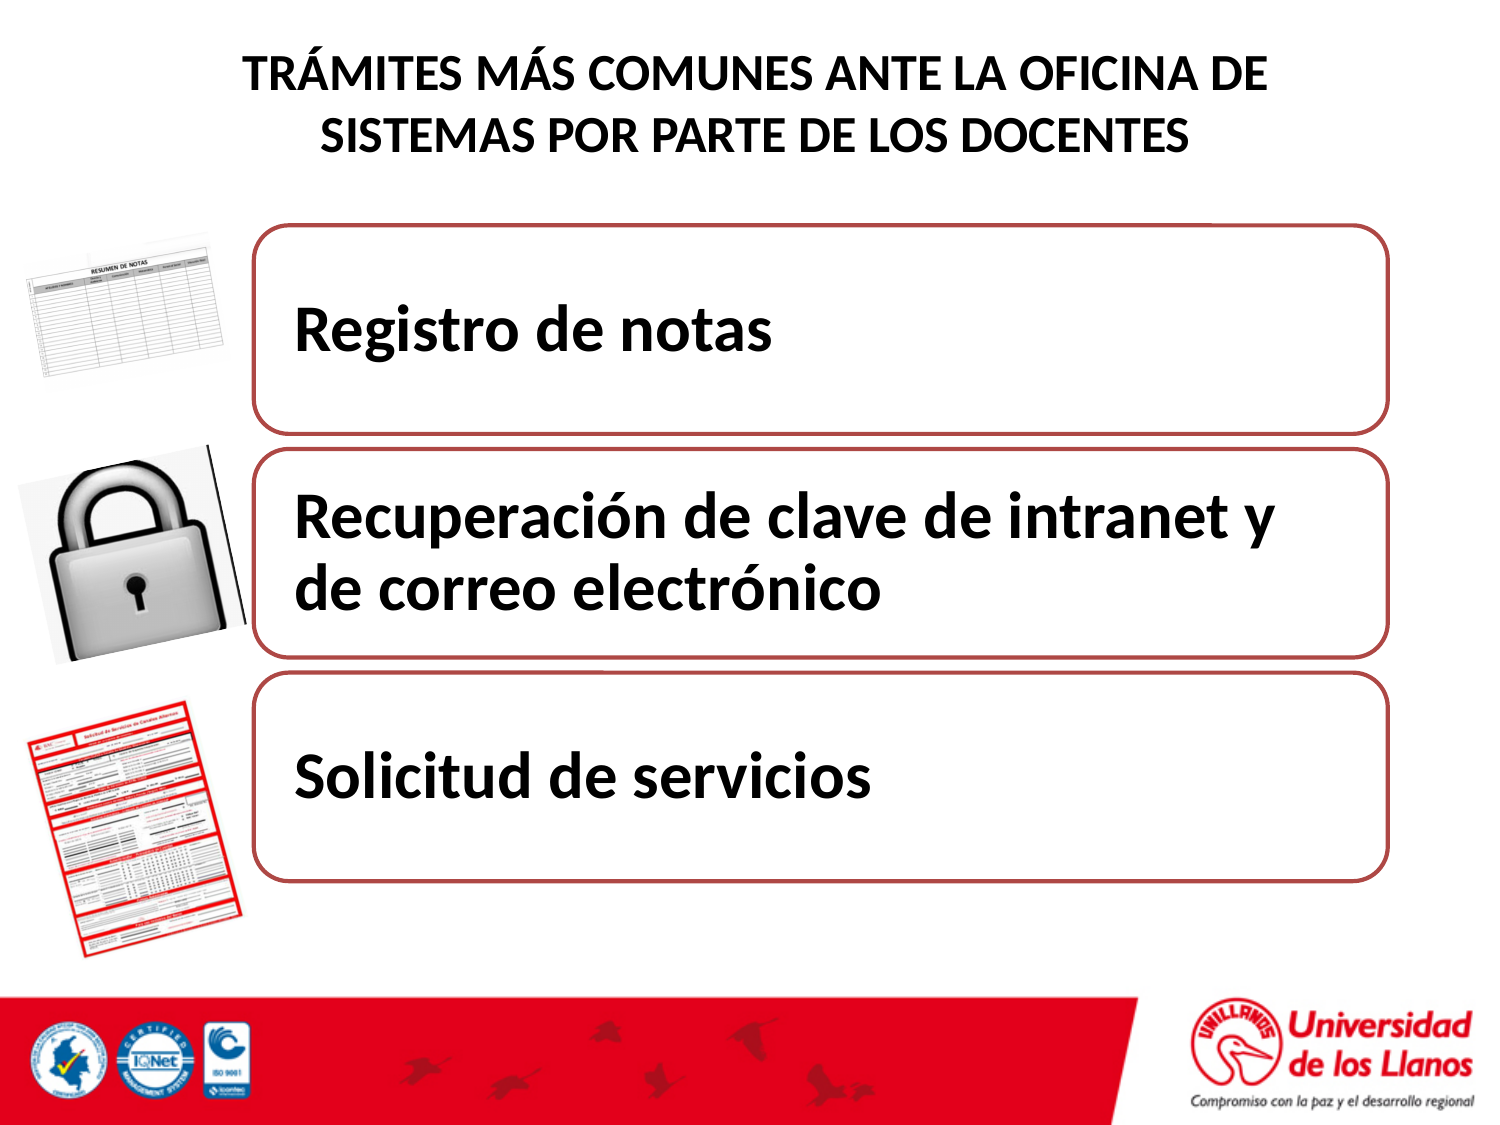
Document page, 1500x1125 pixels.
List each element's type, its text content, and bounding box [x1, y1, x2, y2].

text_box TRÁMITES MÁS COMUNES ANTE LA OFICINA DE SISTEMAS POR PARTE DE LOS DOCENTES [147, 30, 1365, 171]
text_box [253, 219, 1389, 887]
picture [0, 0, 1500, 1125]
